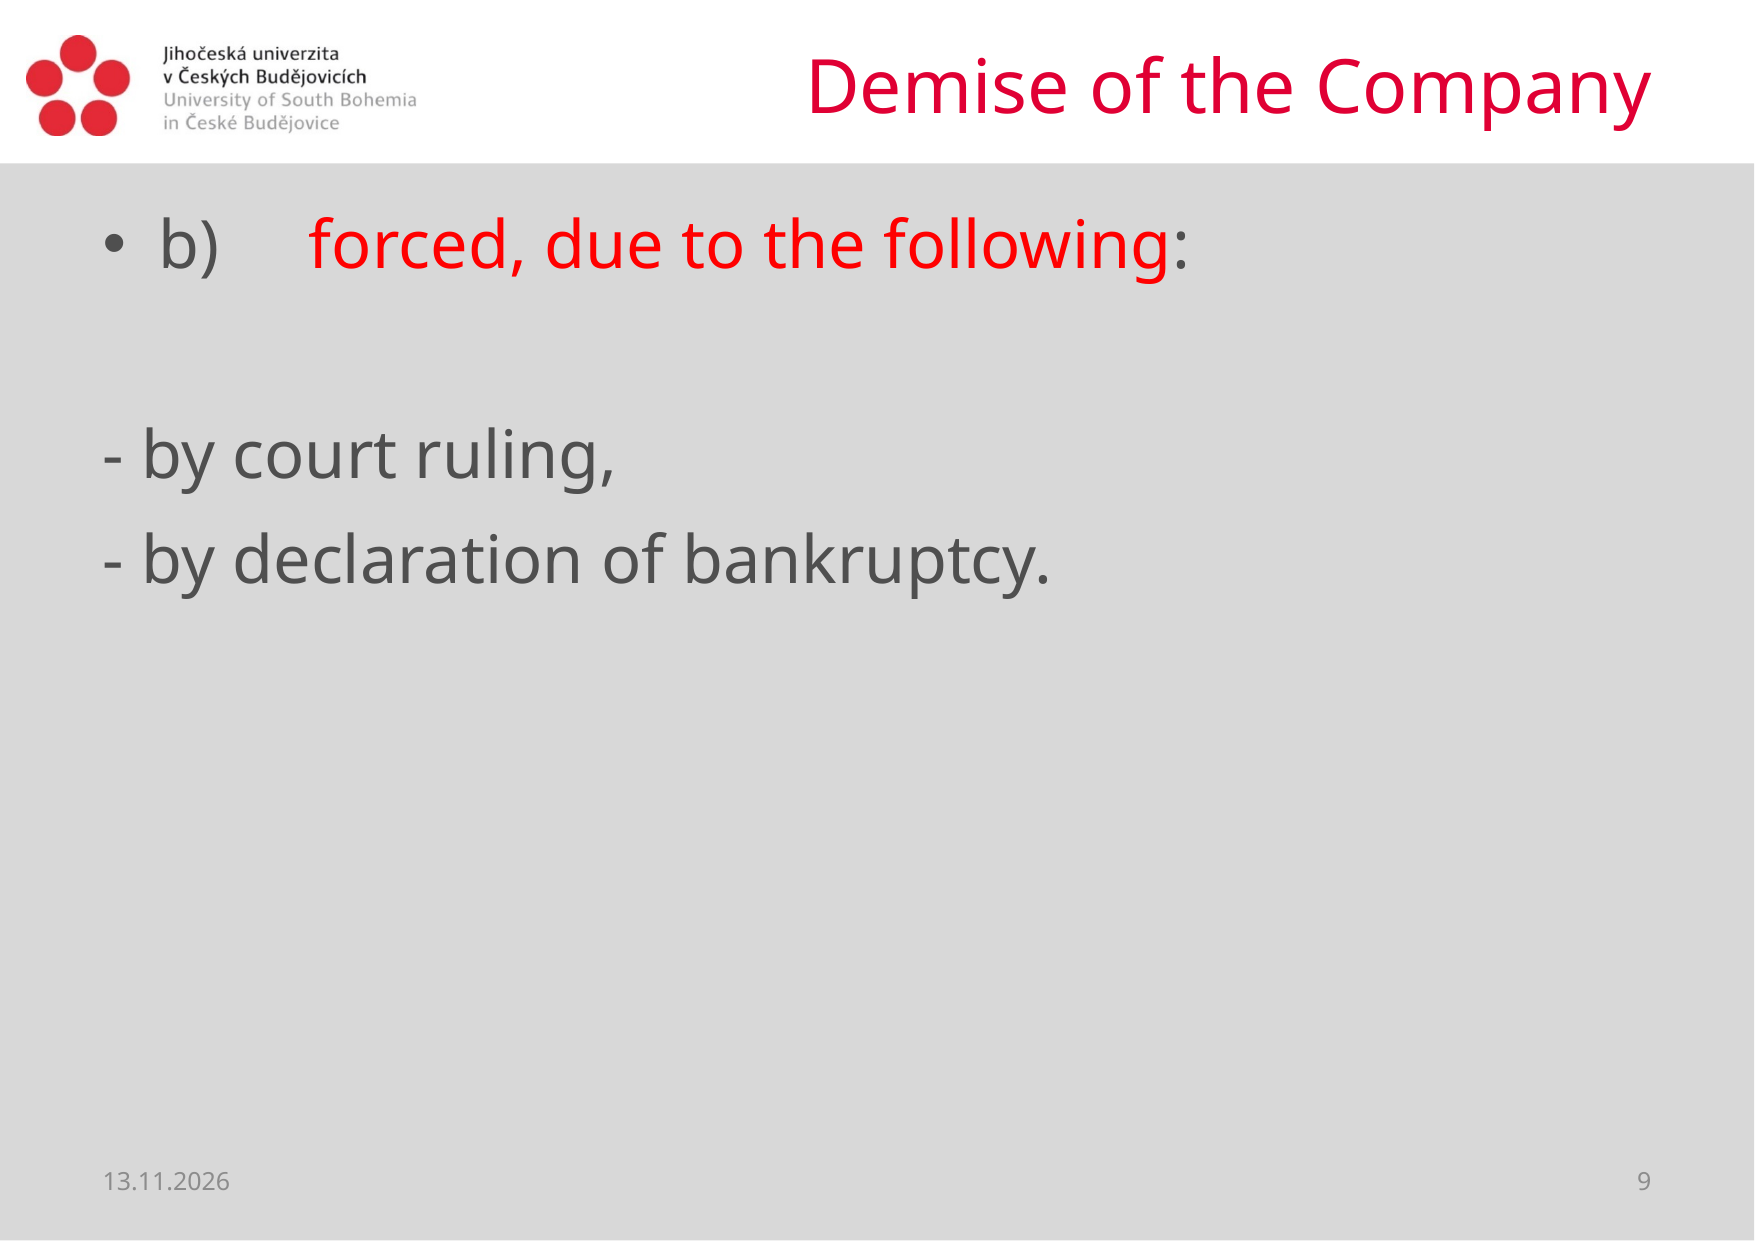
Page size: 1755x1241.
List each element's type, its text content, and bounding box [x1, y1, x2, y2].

title Demise of the Company [448, 29, 1667, 139]
slide_number 9 [1257, 1149, 1667, 1216]
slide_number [87, 1149, 498, 1216]
text_box [418, 437, 1755, 445]
picture [26, 35, 417, 136]
list b) forced, due to the following: - by court ruling, - by declaration of bankruptcy. [87, 194, 1667, 1109]
